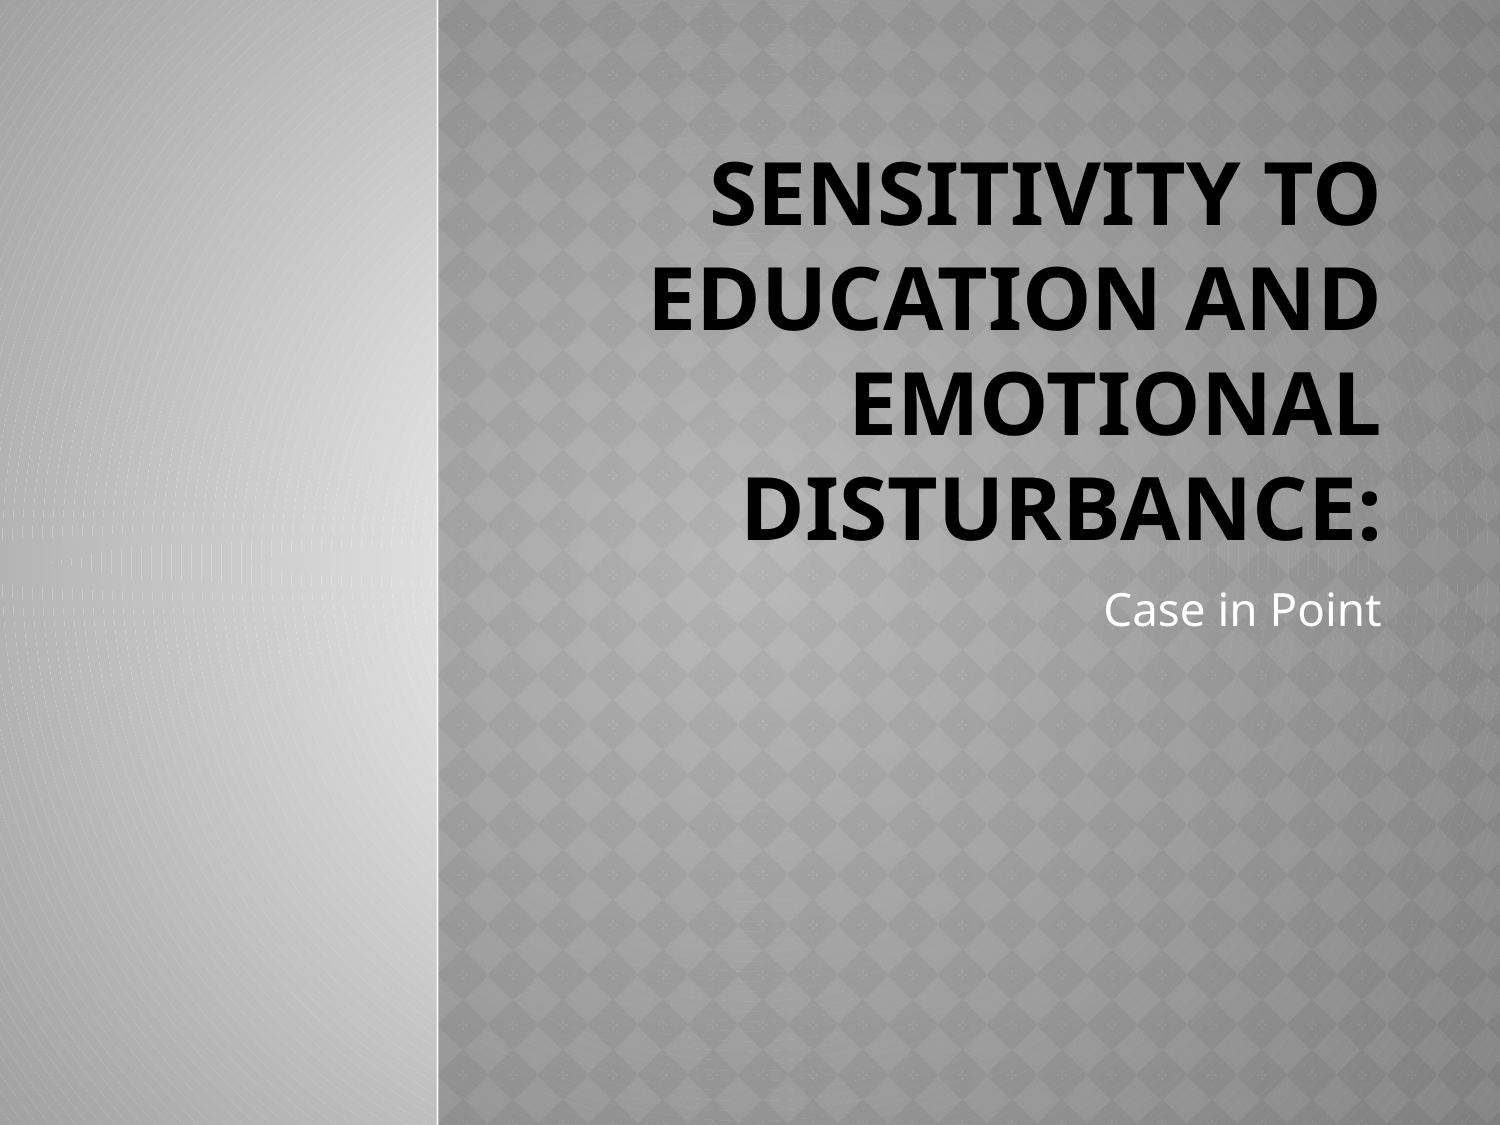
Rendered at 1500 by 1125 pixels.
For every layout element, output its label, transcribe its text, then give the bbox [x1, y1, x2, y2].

title Sensitivity to education and emotional disturbance: [552, 87, 1390, 558]
subtitle Case in Point [550, 580, 1390, 762]
